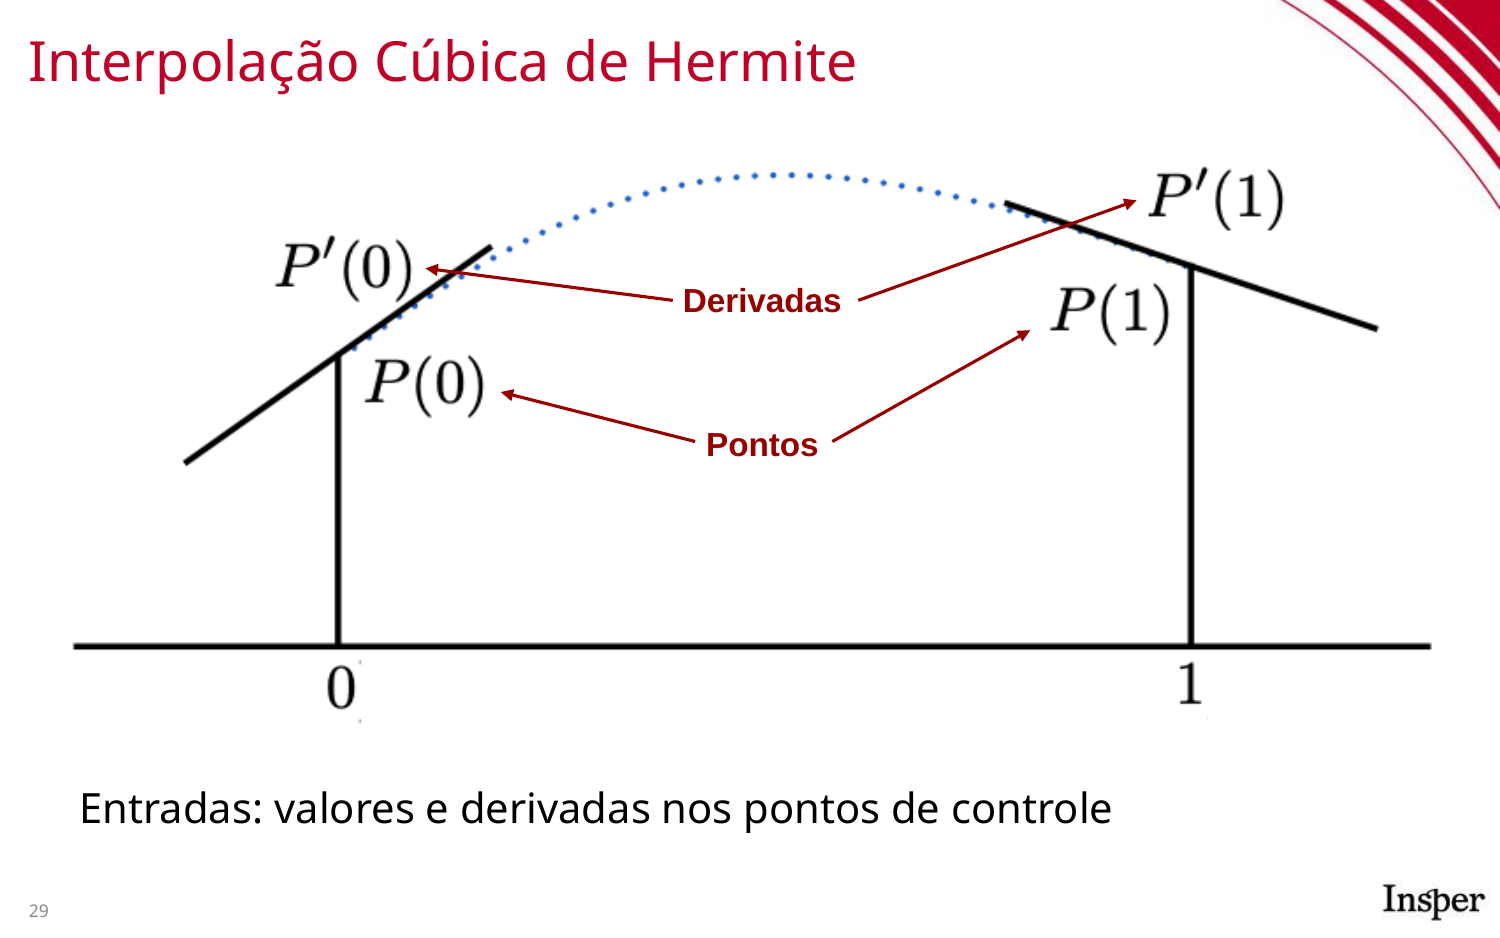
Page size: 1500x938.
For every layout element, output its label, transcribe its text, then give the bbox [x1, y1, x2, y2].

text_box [425, 268, 673, 301]
list Entradas: valores e derivadas nos pontos de controle [64, 774, 1447, 876]
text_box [832, 329, 1031, 442]
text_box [858, 200, 1137, 301]
slide_number 29 [0, 887, 78, 938]
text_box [500, 391, 696, 442]
title Interpolação Cúbica de Hermite [13, 18, 1397, 104]
picture [60, 0, 1500, 938]
